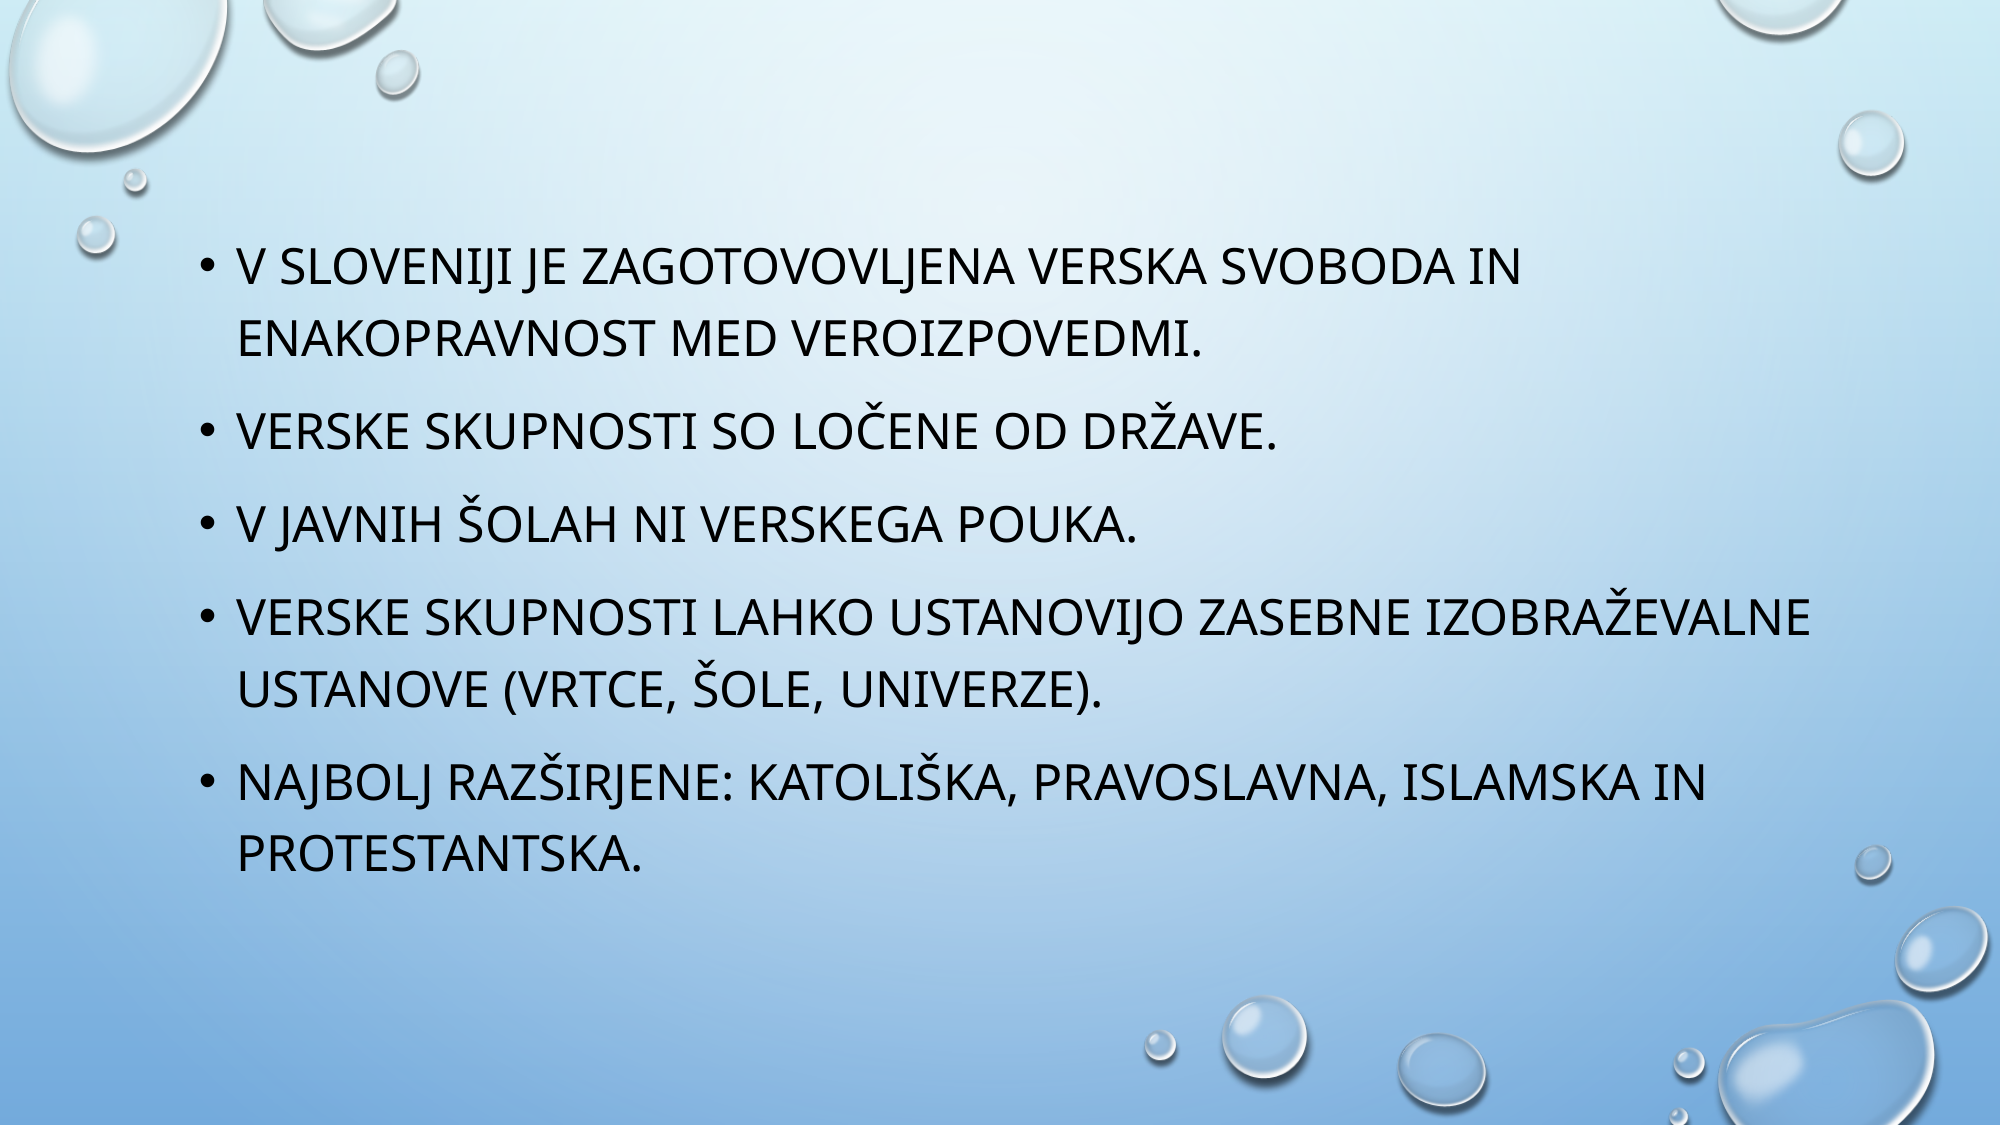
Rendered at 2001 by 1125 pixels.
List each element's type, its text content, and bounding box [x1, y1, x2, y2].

list V SLOVENIJI JE ZAGOTOVOVLJENA VERSKA SVOBODA IN ENAKOPRAVNOST MED VEROIZPOVEDMI. VERSKE SKUPNOSTI SO LOČENE OD DRŽAVE. V JAVNIH ŠOLAH NI VERSKEGA POUKA. VERSKE SKUPNOSTI LAHKO USTANOVIJO ZASEBNE IZOBRAŽEVALNE USTANOVE (VRTCE, ŠOLE, UNIVERZE). naJBOLJ RAZŠIRJENE: KATOLIŠKA, PRAVOSLAVNA, ISLAMSKA IN PROTESTANTSKA. [183, 215, 1884, 964]
picture [0, 0, 2000, 1125]
